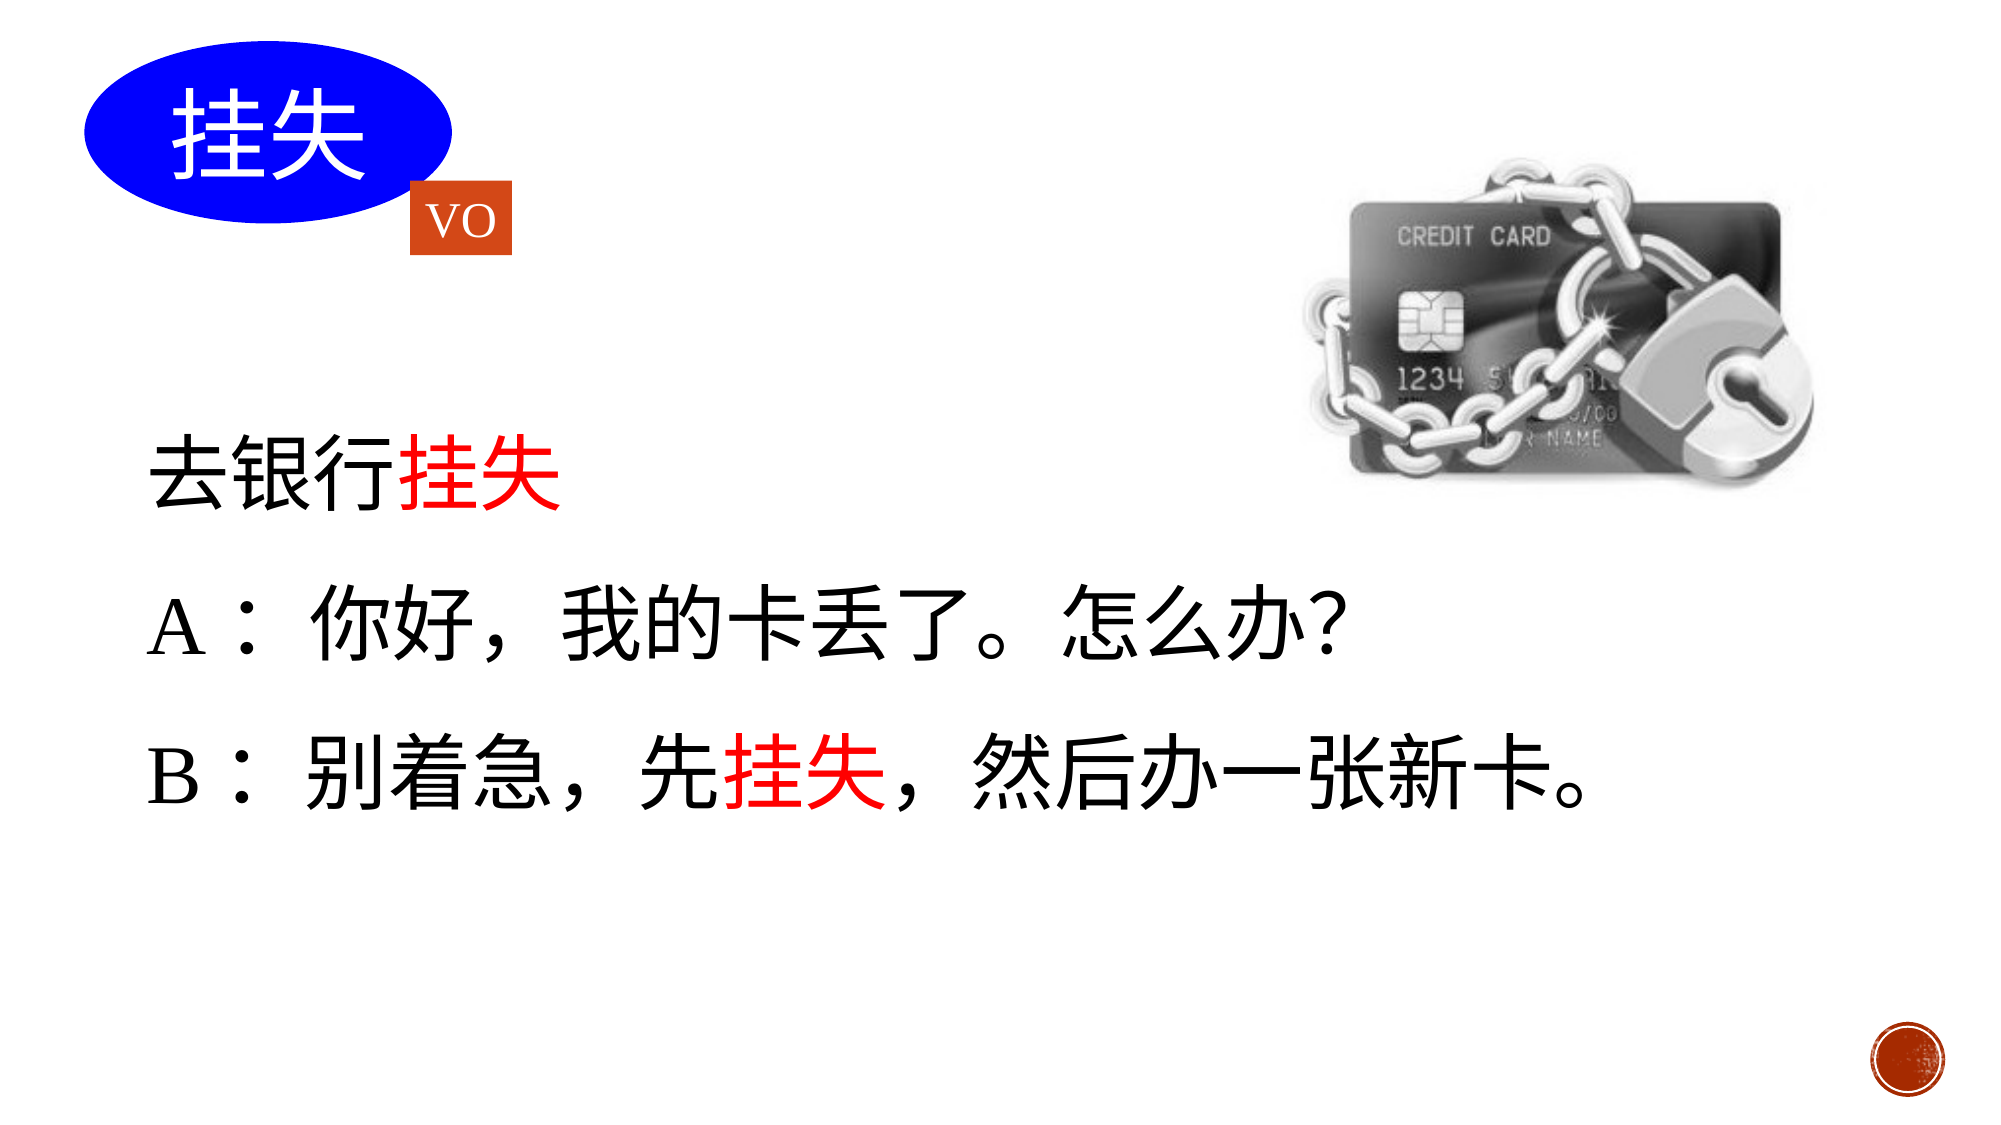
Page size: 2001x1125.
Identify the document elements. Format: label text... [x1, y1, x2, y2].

text_box VO [410, 180, 512, 256]
picture [1165, 105, 1952, 548]
text_box 挂失 [83, 40, 453, 225]
text_box 去银行挂失 A：你好，我的卡丢了。怎么办？ B：别着急，先挂失，然后办一张新卡。 [131, 363, 1683, 829]
